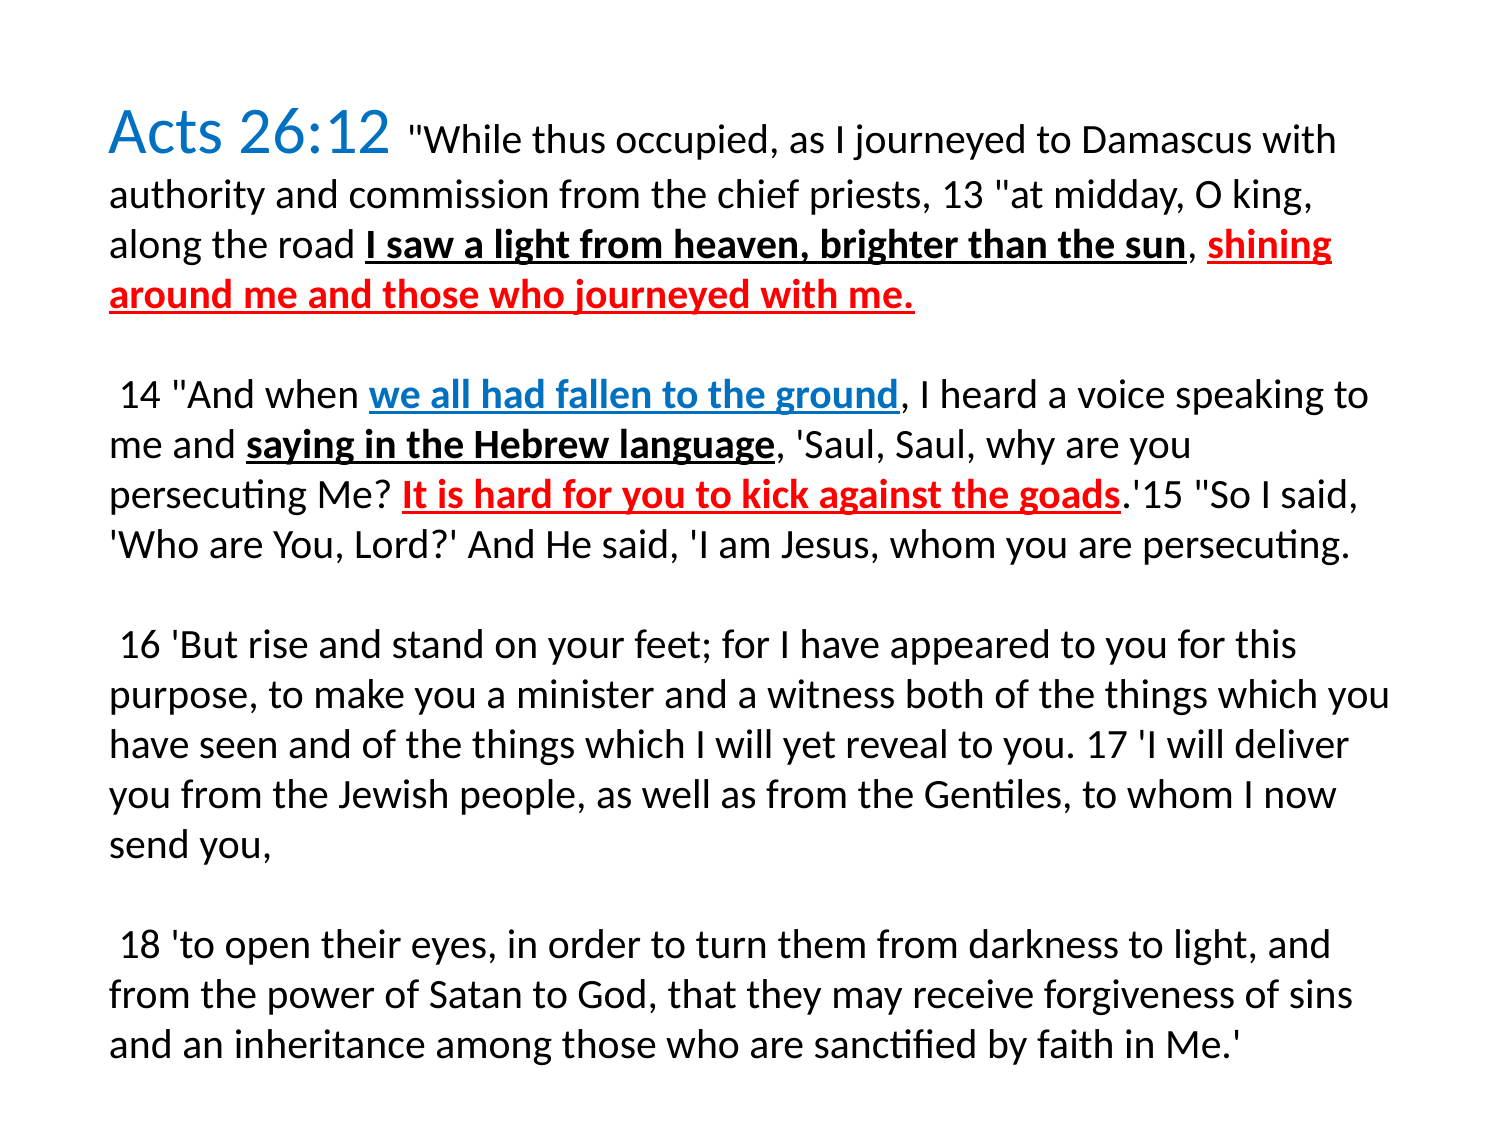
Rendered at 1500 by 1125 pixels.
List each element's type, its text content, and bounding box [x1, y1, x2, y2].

text_box Acts 26:12 "While thus occupied, as I journeyed to Damascus with authority and commission from the chief priests, 13 "at midday, O king, along the road I saw a light from heaven, brighter than the sun, shining around me and those who journeyed with me. 14 "And when we all had fallen to the ground, I heard a voice speaking to me and saying in the Hebrew language, 'Saul, Saul, why are you persecuting Me? It is hard for you to kick against the goads.'15 "So I said, 'Who are You, Lord?' And He said, 'I am Jesus, whom you are persecuting. 16 'But rise and stand on your feet; for I have appeared to you for this purpose, to make you a minister and a witness both of the things which you have seen and of the things which I will yet reveal to you. 17 'I will deliver you from the Jewish people, as well as from the Gentiles, to whom I now send you, 18 'to open their eyes, in order to turn them from darkness to light, and from the power of Satan to God, that they may receive forgiveness of sins and an inheritance among those who are sanctified by faith in Me.' [94, 79, 1409, 1075]
